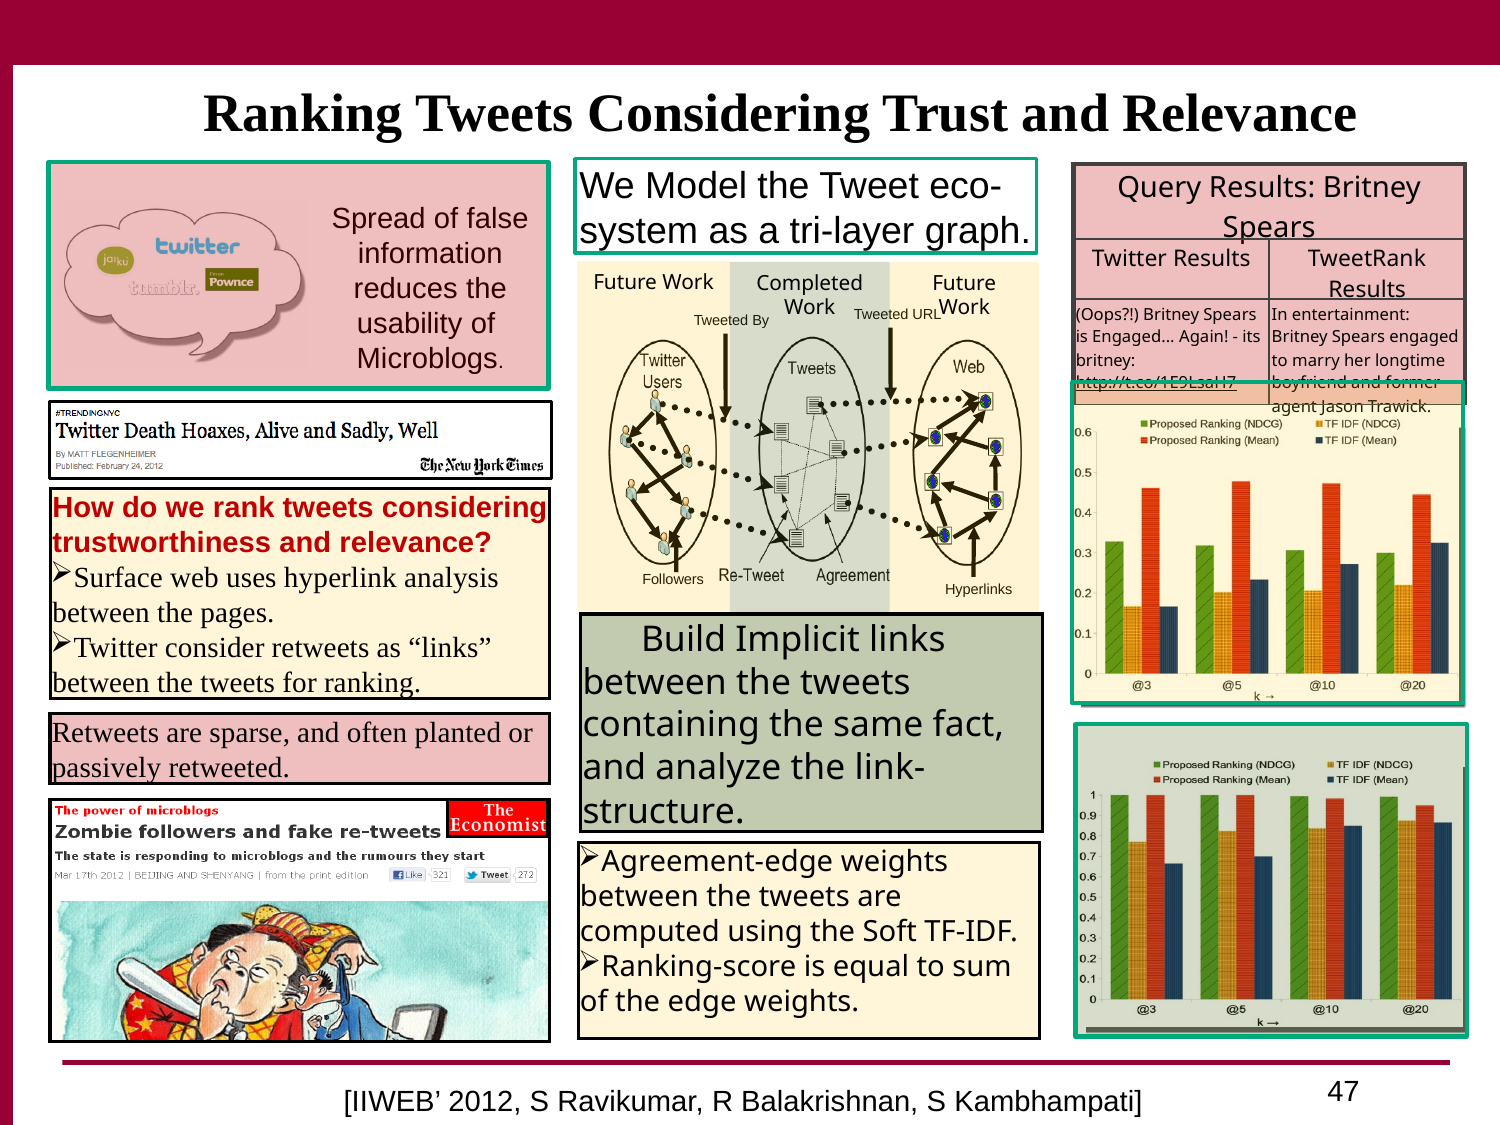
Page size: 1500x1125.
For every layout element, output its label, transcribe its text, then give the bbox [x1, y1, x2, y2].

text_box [576, 260, 1040, 613]
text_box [1074, 722, 1475, 1037]
table_header Query Results: Britney Spears [1076, 166, 1463, 238]
text_box How do we rank tweets considering trustworthiness and relevance? Surface web uses hyperlink analysis between the pages. Twitter consider retweets as “links” between the tweets for ranking. [50, 488, 550, 699]
table_cell Twitter Results [1076, 240, 1268, 298]
picture [50, 402, 551, 478]
footer [IIWEB’ 2012, S Ravikumar, R Balakrishnan, S Kambhampati] [312, 1074, 1176, 1125]
table_cell TweetRank Results [1270, 240, 1463, 298]
title Ranking Tweets Considering Trust and Relevance [62, 37, 1500, 151]
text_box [1062, 380, 1464, 704]
text_box We Model the Tweet eco-system as a tri-layer graph. [574, 158, 1037, 253]
text_box Build Implicit links between the tweets containing the same fact, and analyze the link-structure. [580, 617, 1043, 832]
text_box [51, 800, 549, 1041]
text_box Retweets are sparse, and often planted or passively retweeted. [49, 713, 550, 784]
slide_number 47 [1312, 1065, 1475, 1125]
text_box Agreement-edge weights between the tweets are computed using the Soft TF-IDF. Ranking-score is equal to sum of the edge weights. [578, 842, 1040, 1039]
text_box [48, 161, 549, 401]
table_cell (Oops?!) Britney Spears is Engaged... Again! - its britney: http://t.co/1E9LsaH7 [1076, 300, 1268, 379]
table_cell In entertainment: Britney Spears engaged to marry her longtime boyfriend and former agent Jason Trawick. [1270, 300, 1463, 380]
